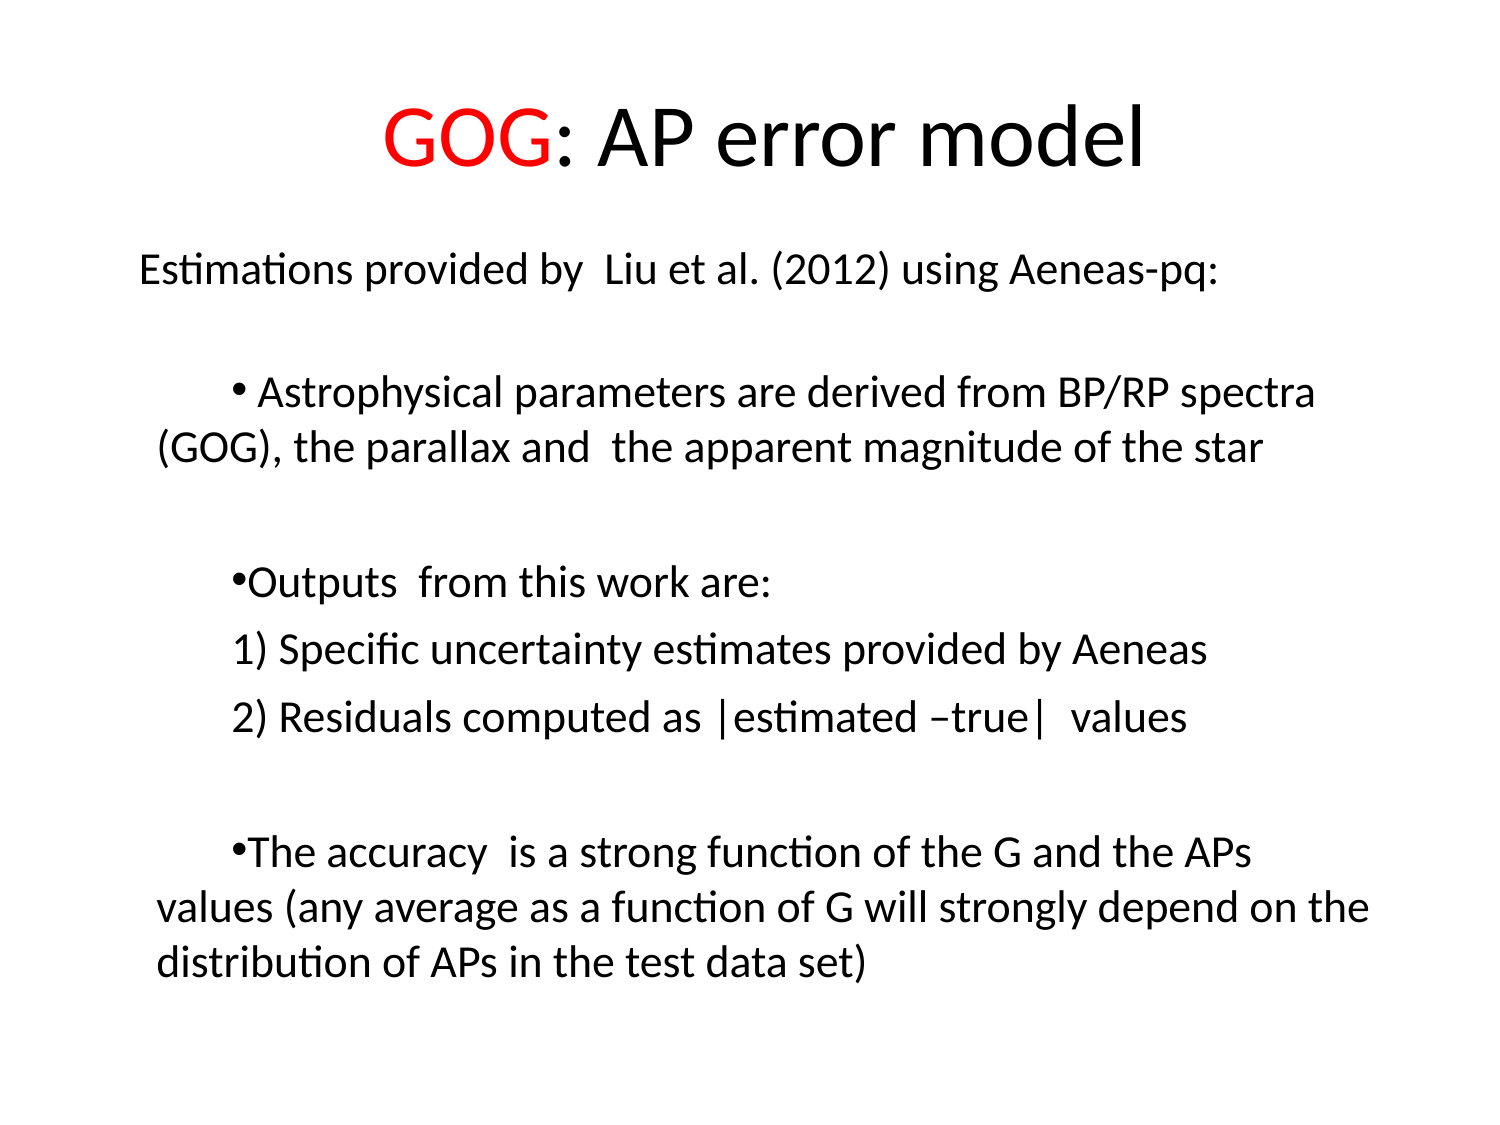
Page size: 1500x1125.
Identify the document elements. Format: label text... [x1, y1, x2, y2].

text_box GOG: AP error model [99, 70, 1450, 258]
text_box Estimations provided by Liu et al. (2012) using Aeneas-pq: Astrophysical parameters are derived from BP/RP spectra (GOG), the parallax and the apparent magnitude of the star Outputs from this work are: 1) Specific uncertainty estimates provided by Aeneas 2) Residuals computed as |estimated –true| values The accuracy is a strong function of the G and the APs values (any average as a function of G will strongly depend on the distribution of APs in the test data set) [123, 258, 1388, 994]
